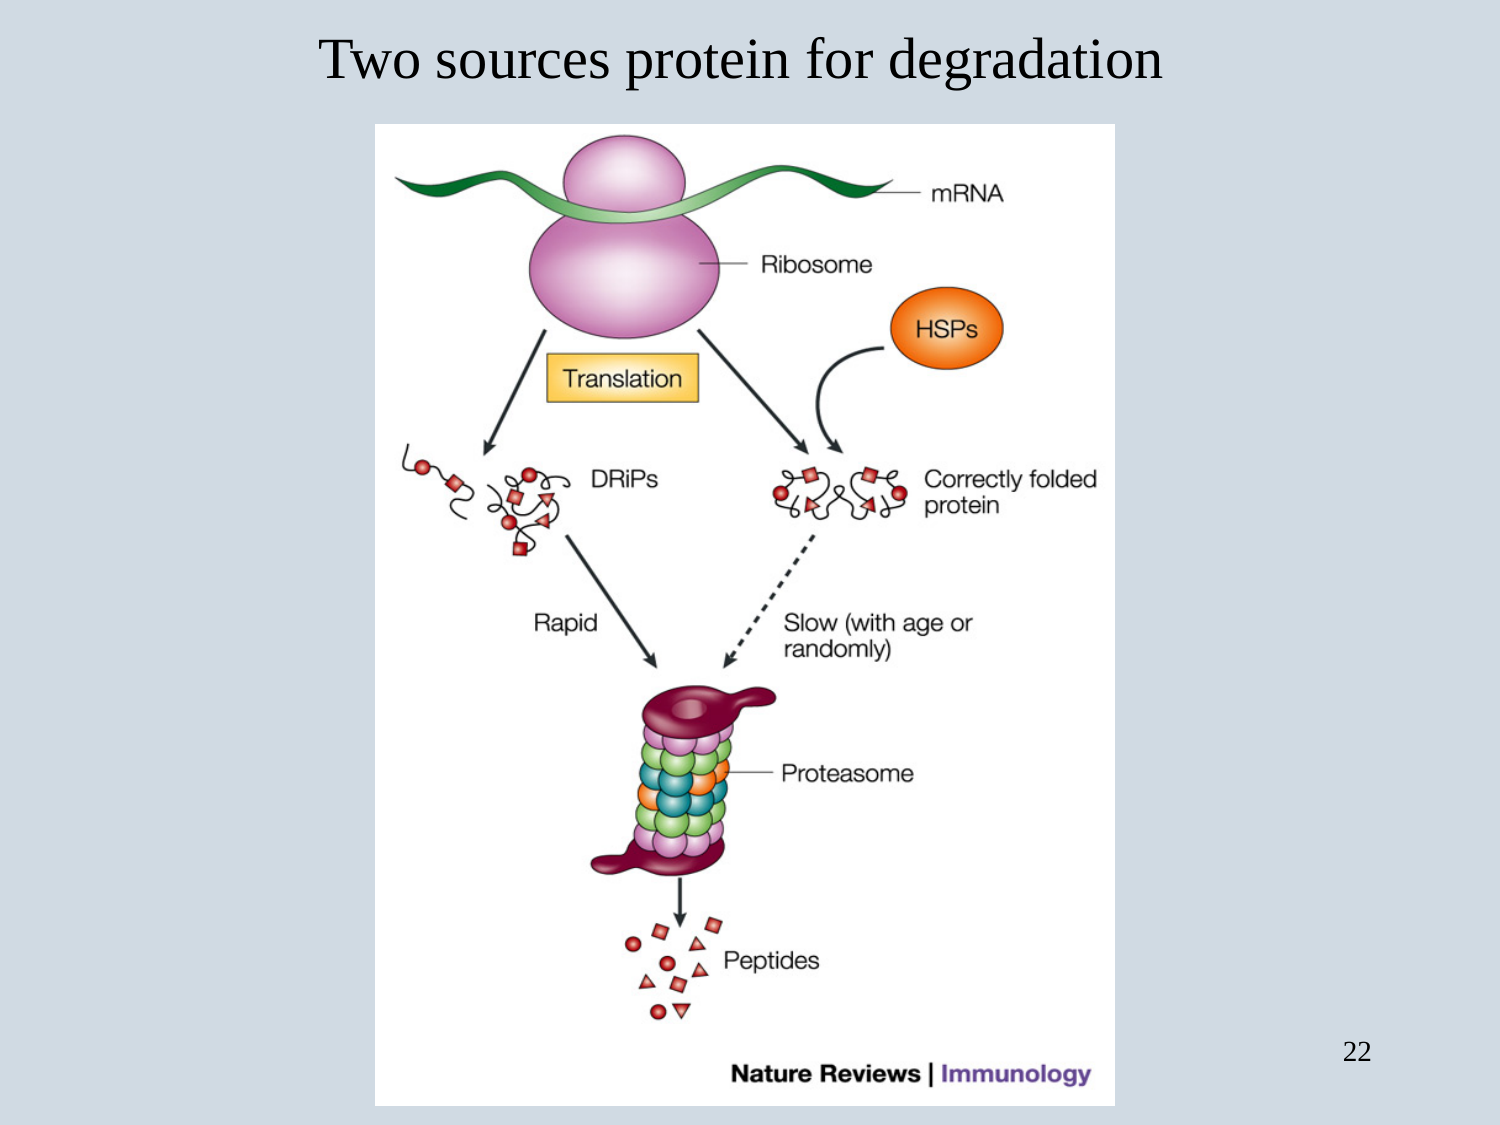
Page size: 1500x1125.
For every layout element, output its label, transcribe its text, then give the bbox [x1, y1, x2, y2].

text_box Two sources protein for degradation [304, 12, 1179, 98]
slide_number 22 [1120, 1024, 1388, 1101]
picture [374, 124, 1115, 1106]
